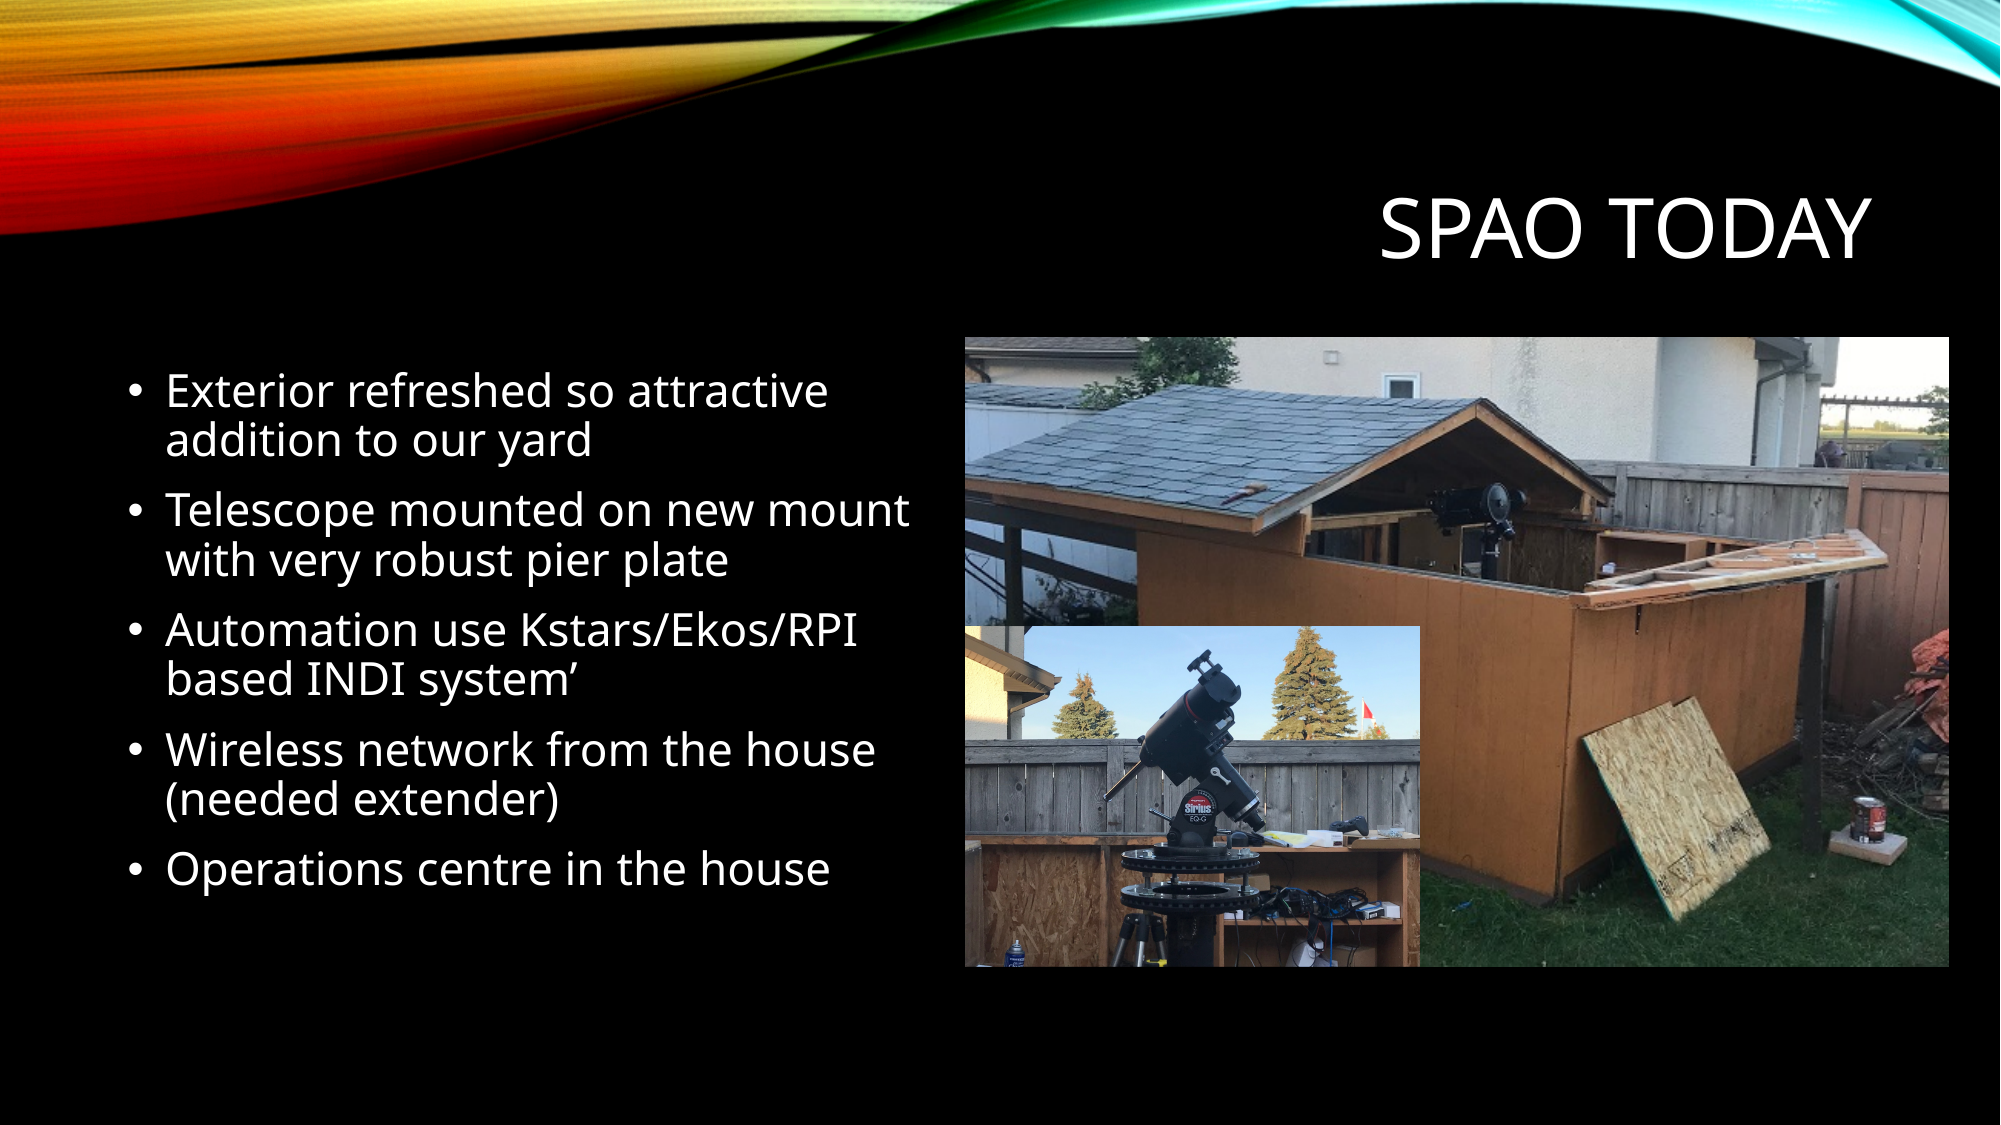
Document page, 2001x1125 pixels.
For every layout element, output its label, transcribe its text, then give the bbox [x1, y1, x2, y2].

picture [965, 337, 1949, 968]
title SPAO today [474, 125, 1888, 338]
picture [0, 0, 2000, 237]
list Exterior refreshed so attractive addition to our yard Telescope mounted on new mount with very robust pier plate Automation use Kstars/Ekos/RPI based INDI system’ Wireless network from the house (needed extender) Operations centre in the house [112, 360, 929, 1021]
